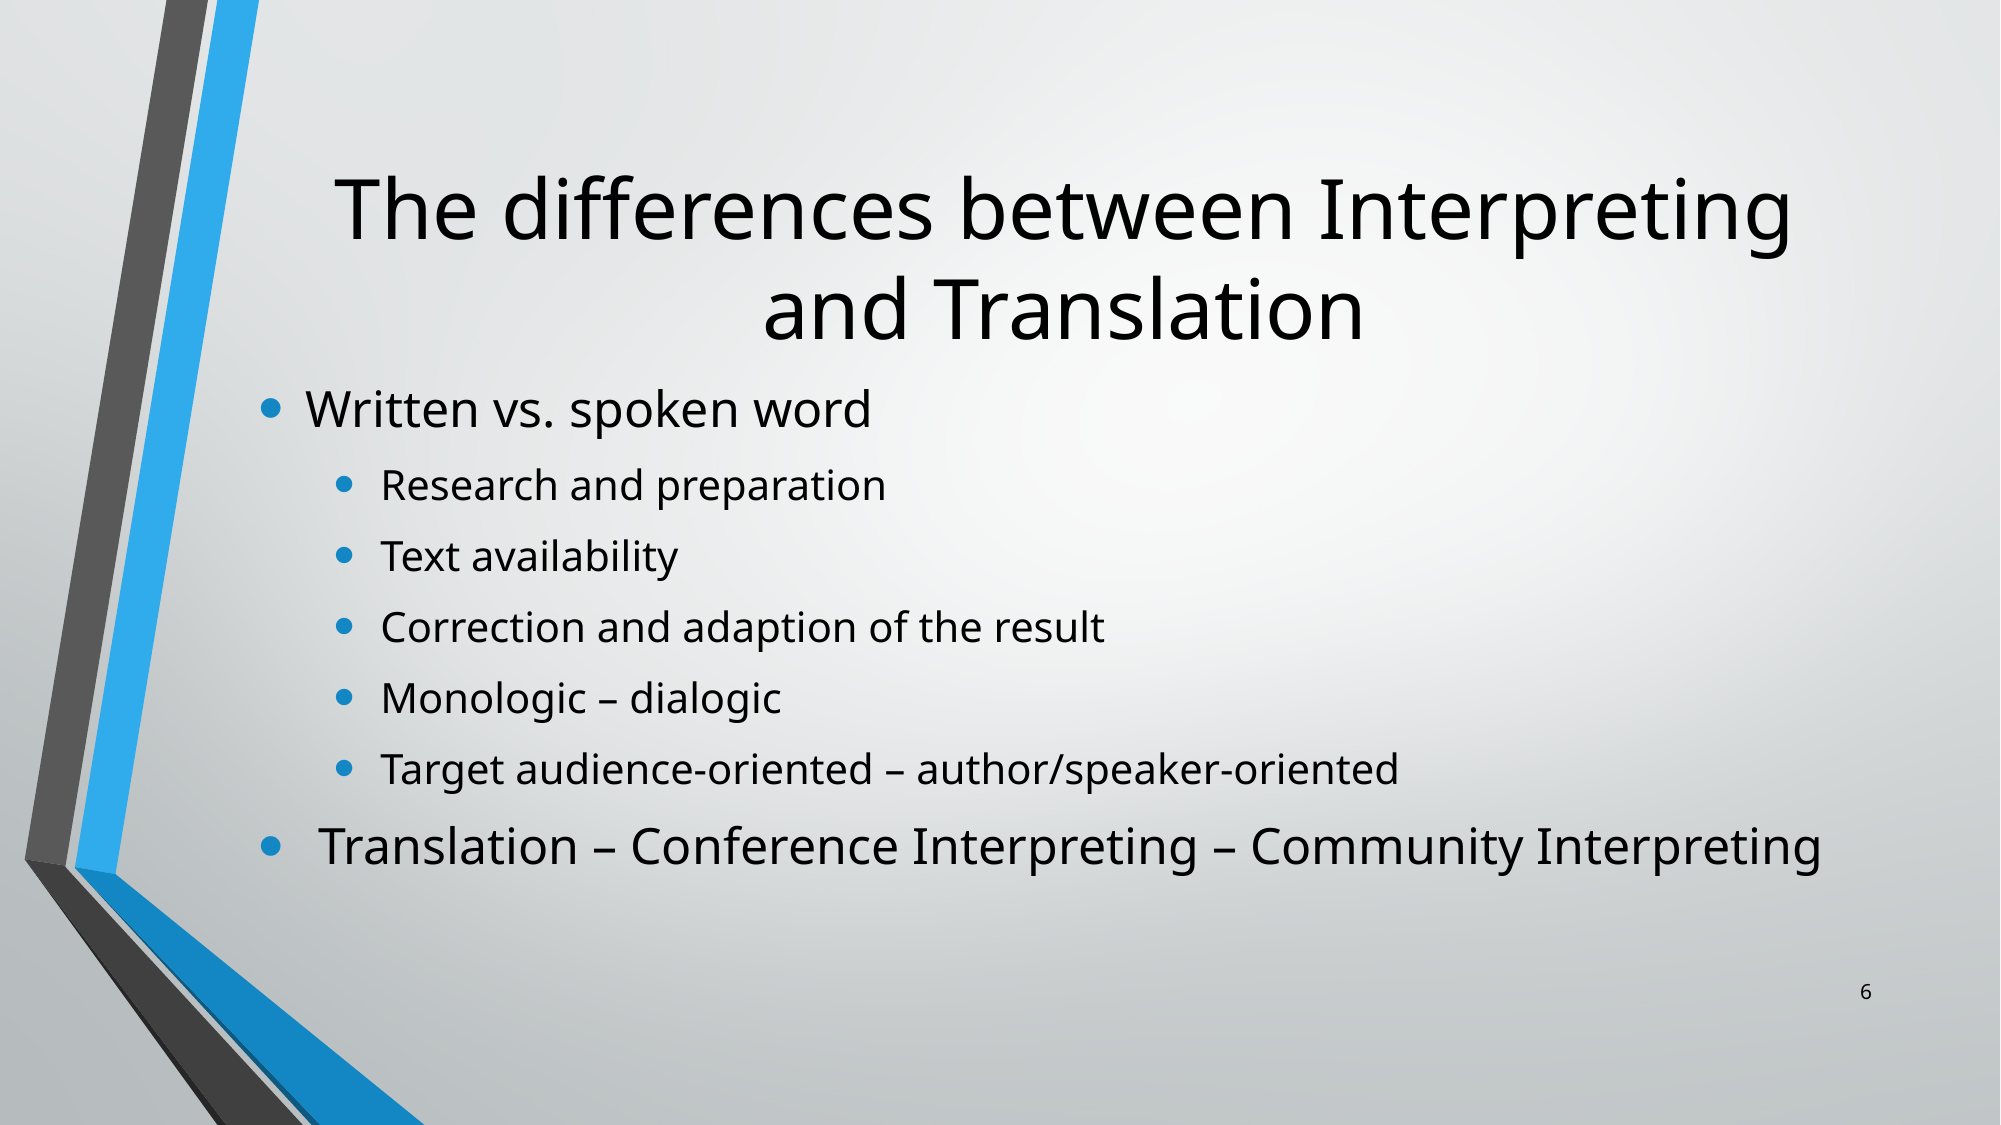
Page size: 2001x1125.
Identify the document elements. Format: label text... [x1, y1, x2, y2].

list Written vs. spoken word Research and preparation Text availability Correction and adaption of the result Monologic – dialogic Target audience-oriented – author/speaker-oriented Translation – Conference Interpreting – Community Interpreting [243, 370, 1887, 883]
title The differences between Interpreting and Translation [243, 112, 1887, 370]
slide_number 6 [1796, 962, 1887, 1023]
